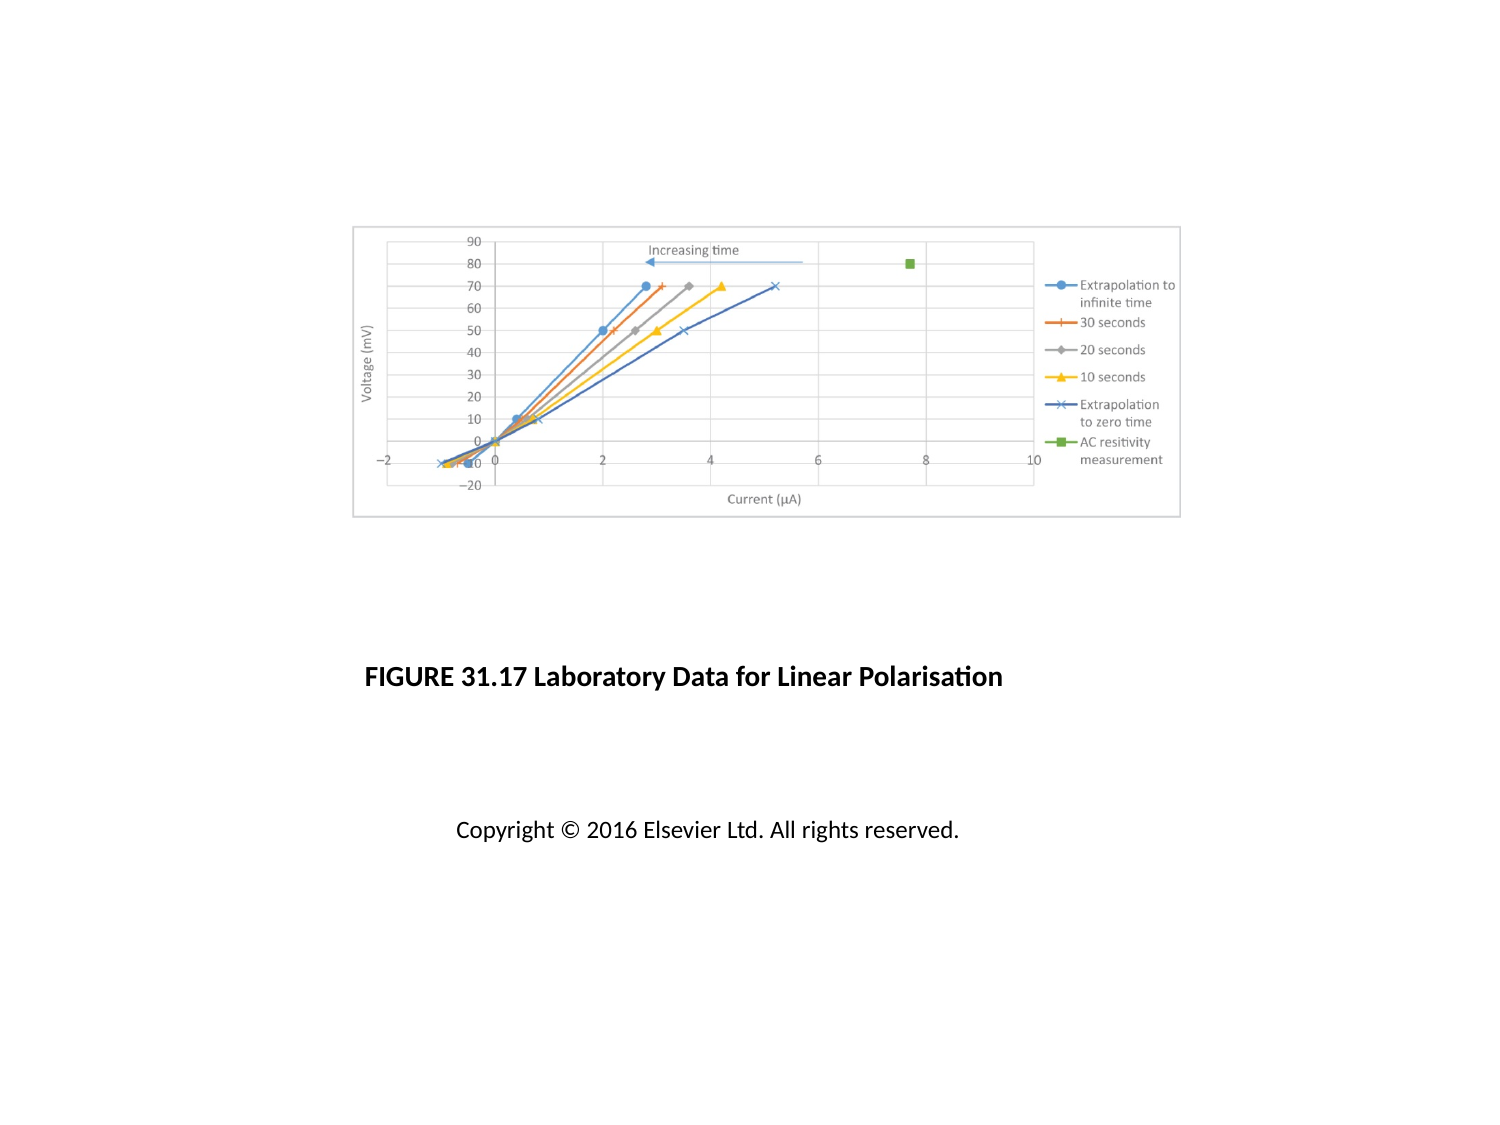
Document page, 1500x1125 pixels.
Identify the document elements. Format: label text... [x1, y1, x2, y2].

text_box FIGURE 31.17 Laboratory Data for Linear Polarisation [349, 649, 1100, 700]
picture [349, 224, 1181, 518]
text_box Copyright © 2016 Elsevier Ltd. All rights reserved. [252, 806, 1165, 852]
